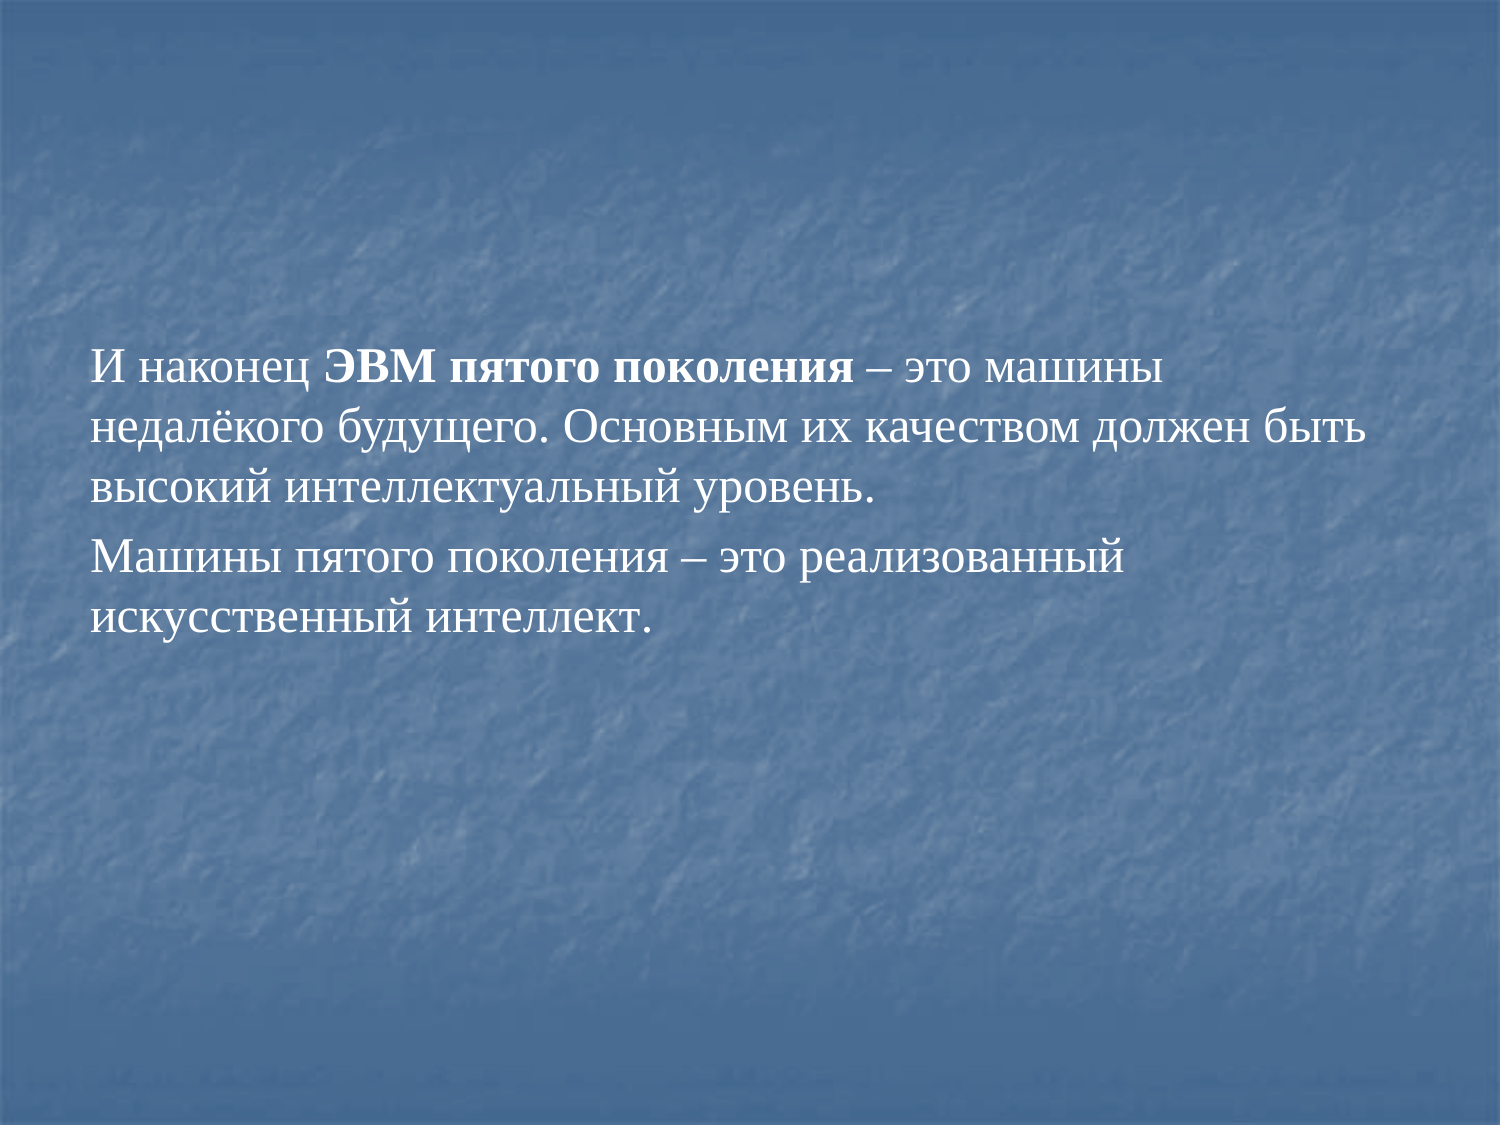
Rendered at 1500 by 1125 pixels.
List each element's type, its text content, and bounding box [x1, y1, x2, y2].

list И наконец ЭВМ пятого поколения – это машины недалёкого будущего. Основным их качеством должен быть высокий интеллектуальный уровень. Машины пятого поколения – это реализованный искусственный интеллект. [74, 324, 1426, 1001]
